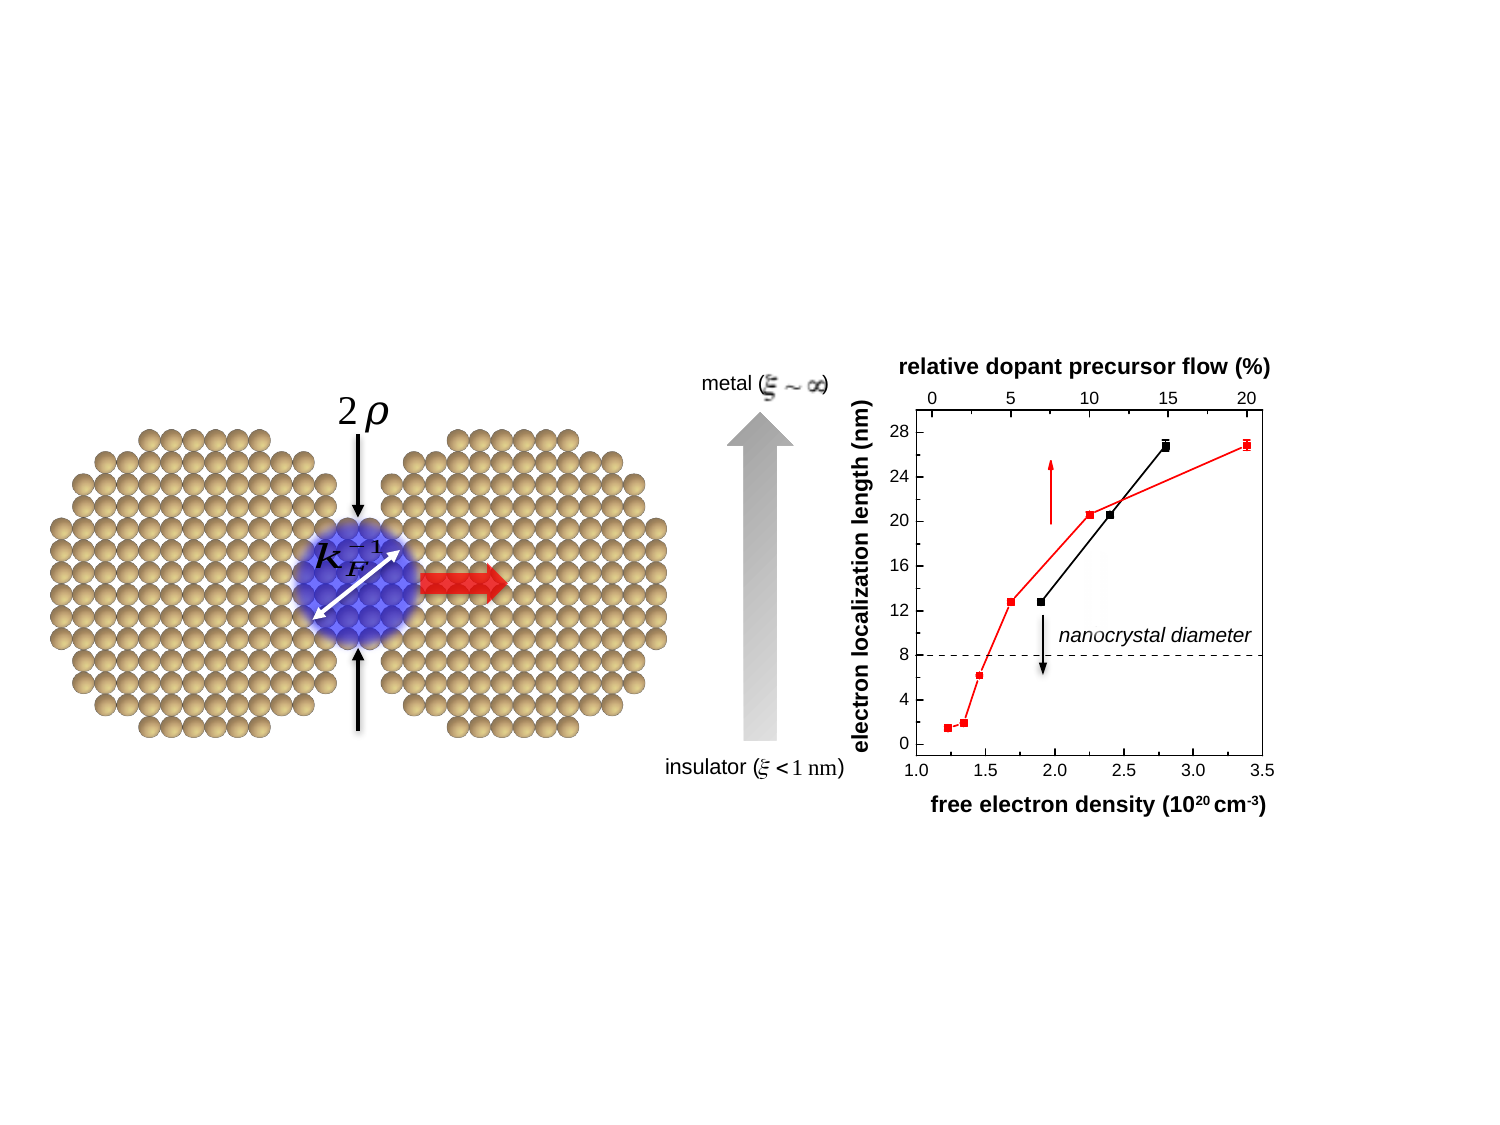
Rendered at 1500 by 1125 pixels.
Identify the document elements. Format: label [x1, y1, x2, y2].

text_box [647, 324, 1333, 826]
text_box [49, 388, 642, 738]
text_box [712, 174, 1400, 1013]
